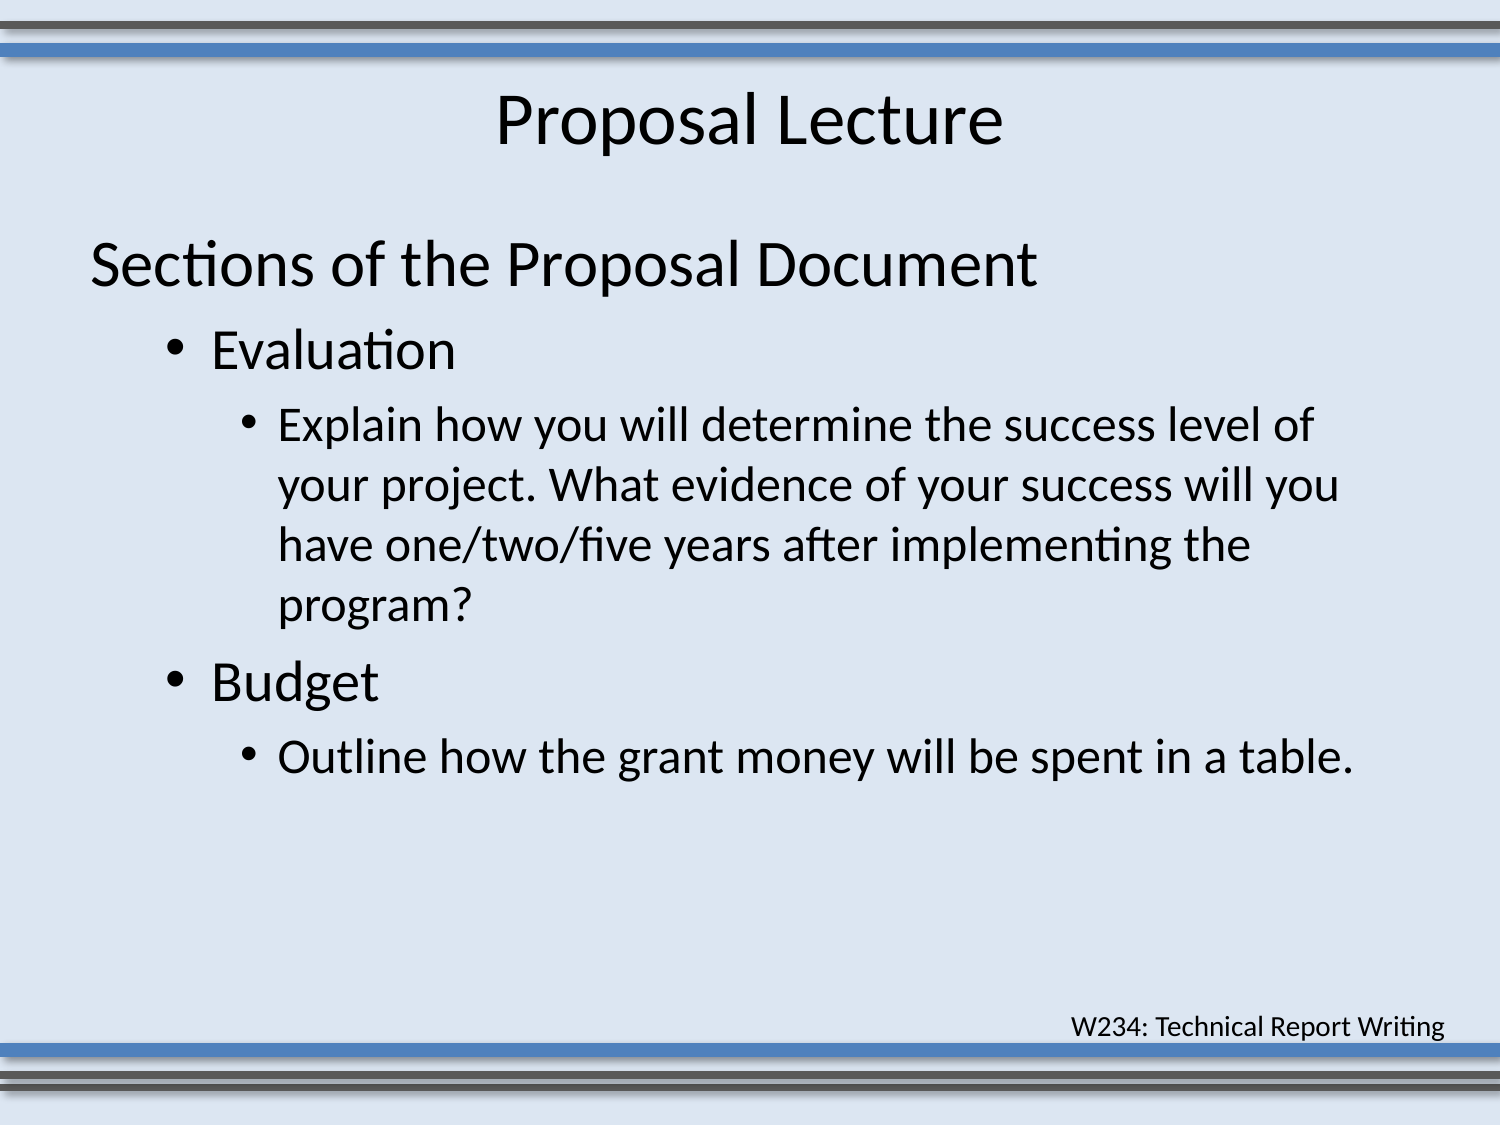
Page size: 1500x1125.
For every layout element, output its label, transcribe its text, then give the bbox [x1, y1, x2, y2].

text_box W234: Technical Report Writing [1056, 999, 1494, 1049]
title Proposal Lecture [75, 75, 1425, 155]
list Sections of the Proposal Document Evaluation Explain how you will determine the success level of your project. What evidence of your success will you have one/two/five years after implementing the program? Budget Outline how the grant money will be spent in a table. [75, 212, 1425, 1000]
